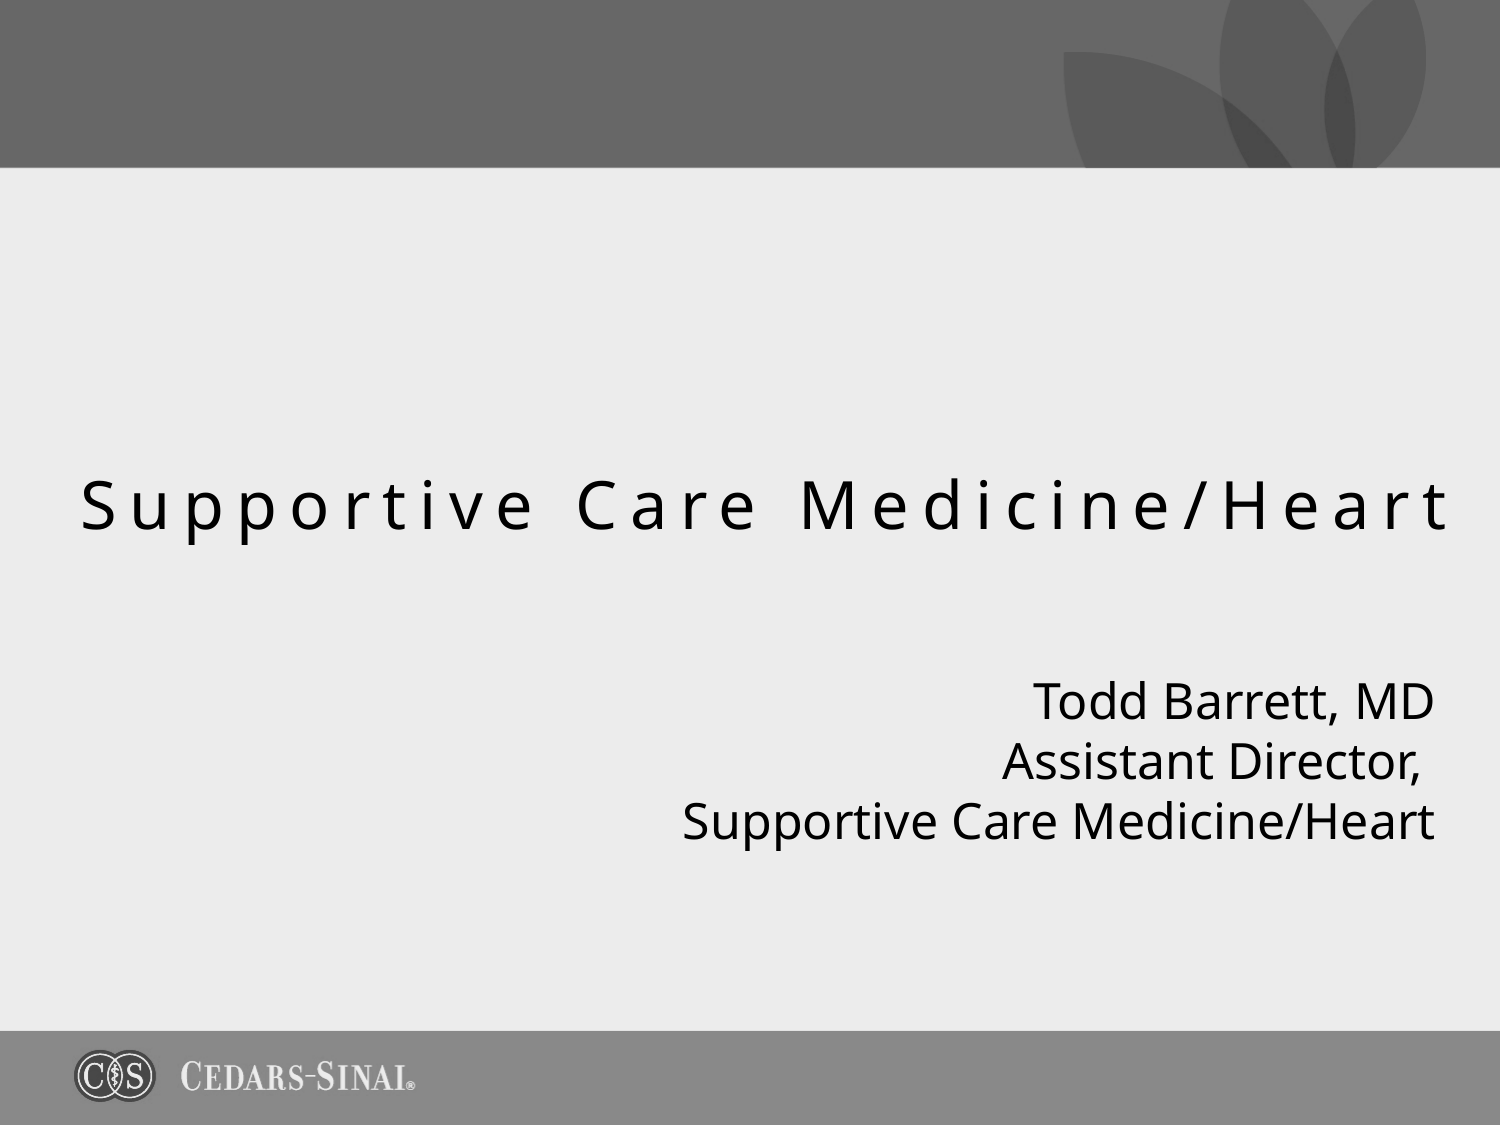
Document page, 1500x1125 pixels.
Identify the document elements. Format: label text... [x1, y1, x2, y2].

title Supportive Care Medicine/Heart [0, 125, 1464, 550]
text_box Todd Barrett, MD Assistant Director, Supportive Care Medicine/Heart [137, 662, 1451, 858]
picture [0, 0, 1500, 1125]
